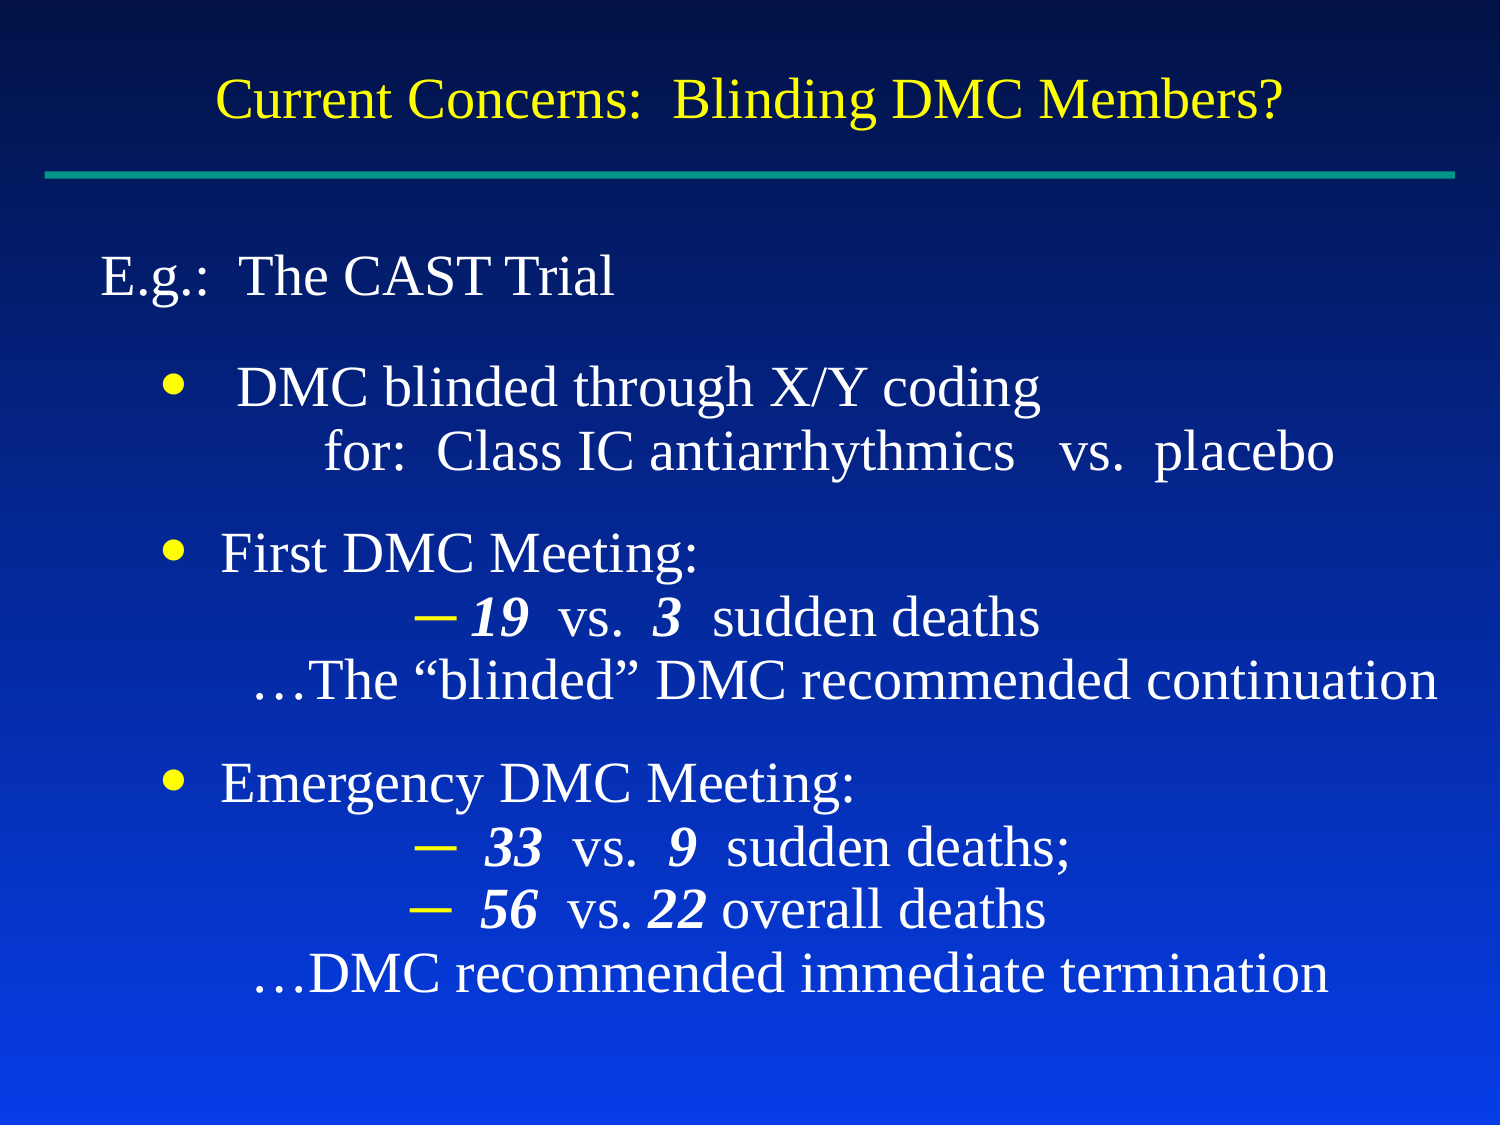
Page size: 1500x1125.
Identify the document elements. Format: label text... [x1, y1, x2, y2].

text_box Current Concerns: Blinding DMC Members? [200, 53, 1300, 138]
text_box E.g.: The CAST Trial  DMC blinded through X/Y coding for: Class IC antiarrhythmics vs. placebo  First DMC Meeting: ─ 19 vs. 3 sudden deaths …The “blinded” DMC recommended continuation  Emergency DMC Meeting: ─ 33 vs. 9 sudden deaths; ─ 56 vs. 22 overall deaths …DMC recommended immediate termination [85, 237, 1454, 1012]
